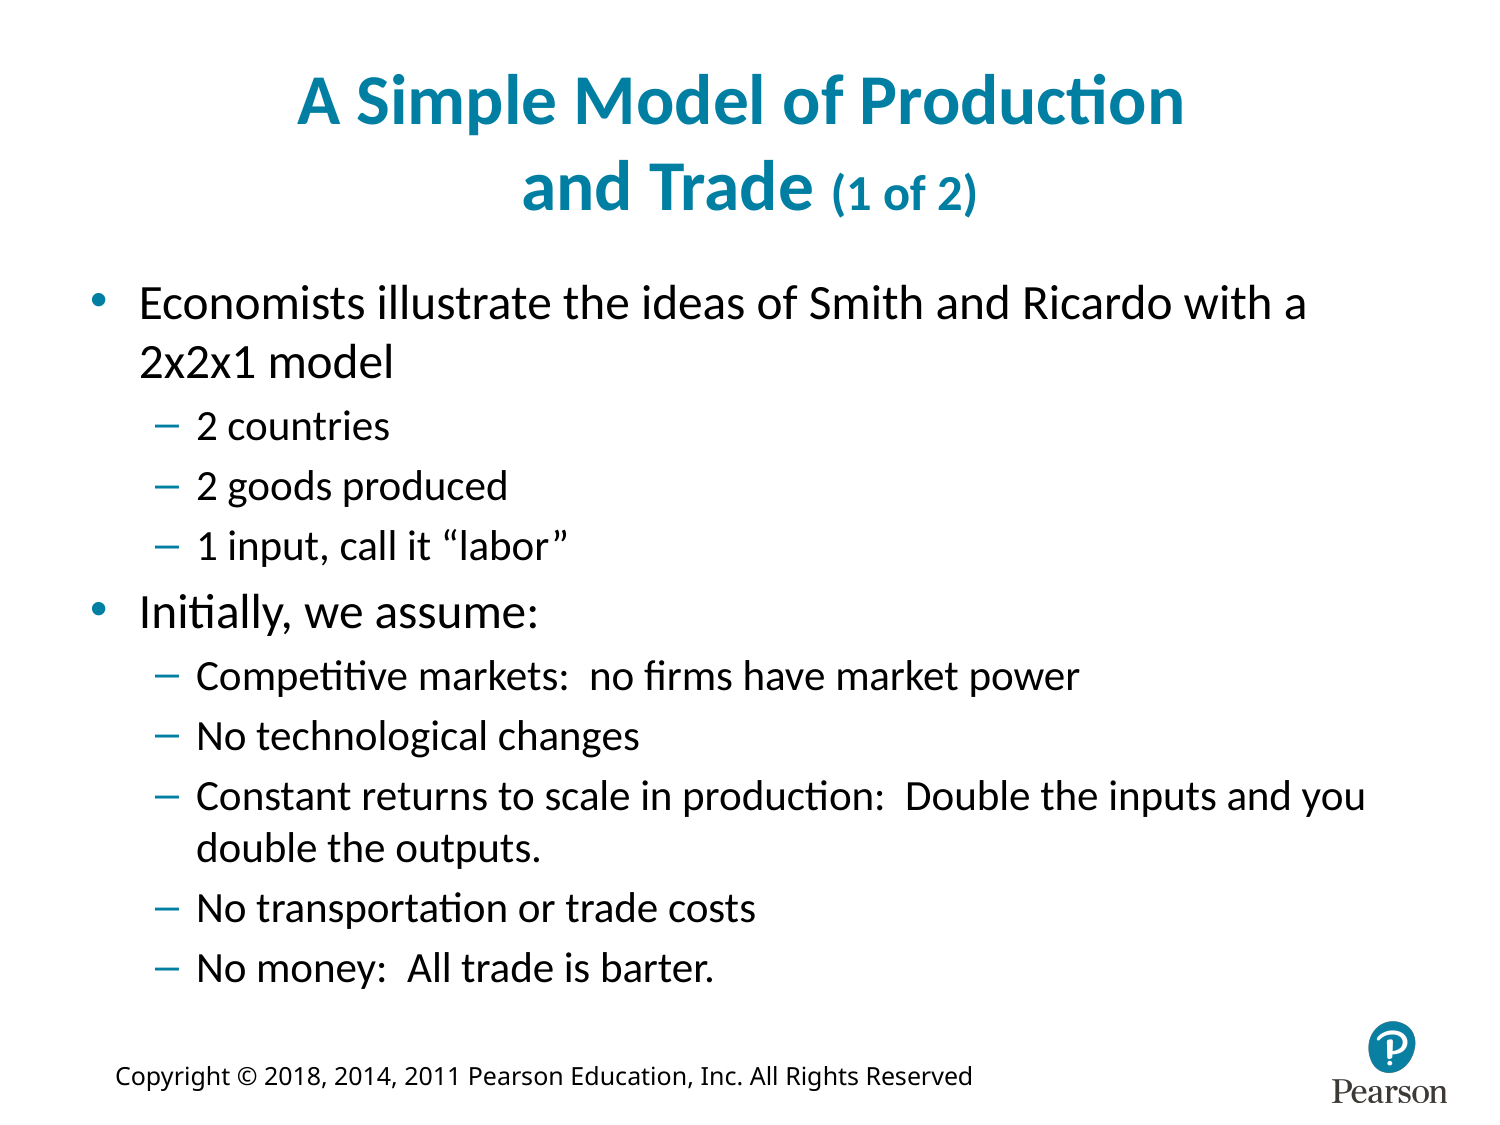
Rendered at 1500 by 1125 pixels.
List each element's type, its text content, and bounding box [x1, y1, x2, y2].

list Economists illustrate the ideas of Smith and Ricardo with a 2x2x1 model 2 countries 2 goods produced 1 input, call it “labor” Initially, we assume: Competitive markets: no firms have market power No technological changes Constant returns to scale in production: Double the inputs and you double the outputs. No transportation or trade costs No money: All trade is barter. [75, 262, 1425, 1005]
picture [1378, 1031, 1407, 1058]
picture [1332, 1021, 1447, 1103]
title A Simple Model of Production and Trade (1 of 2) [75, 45, 1425, 233]
